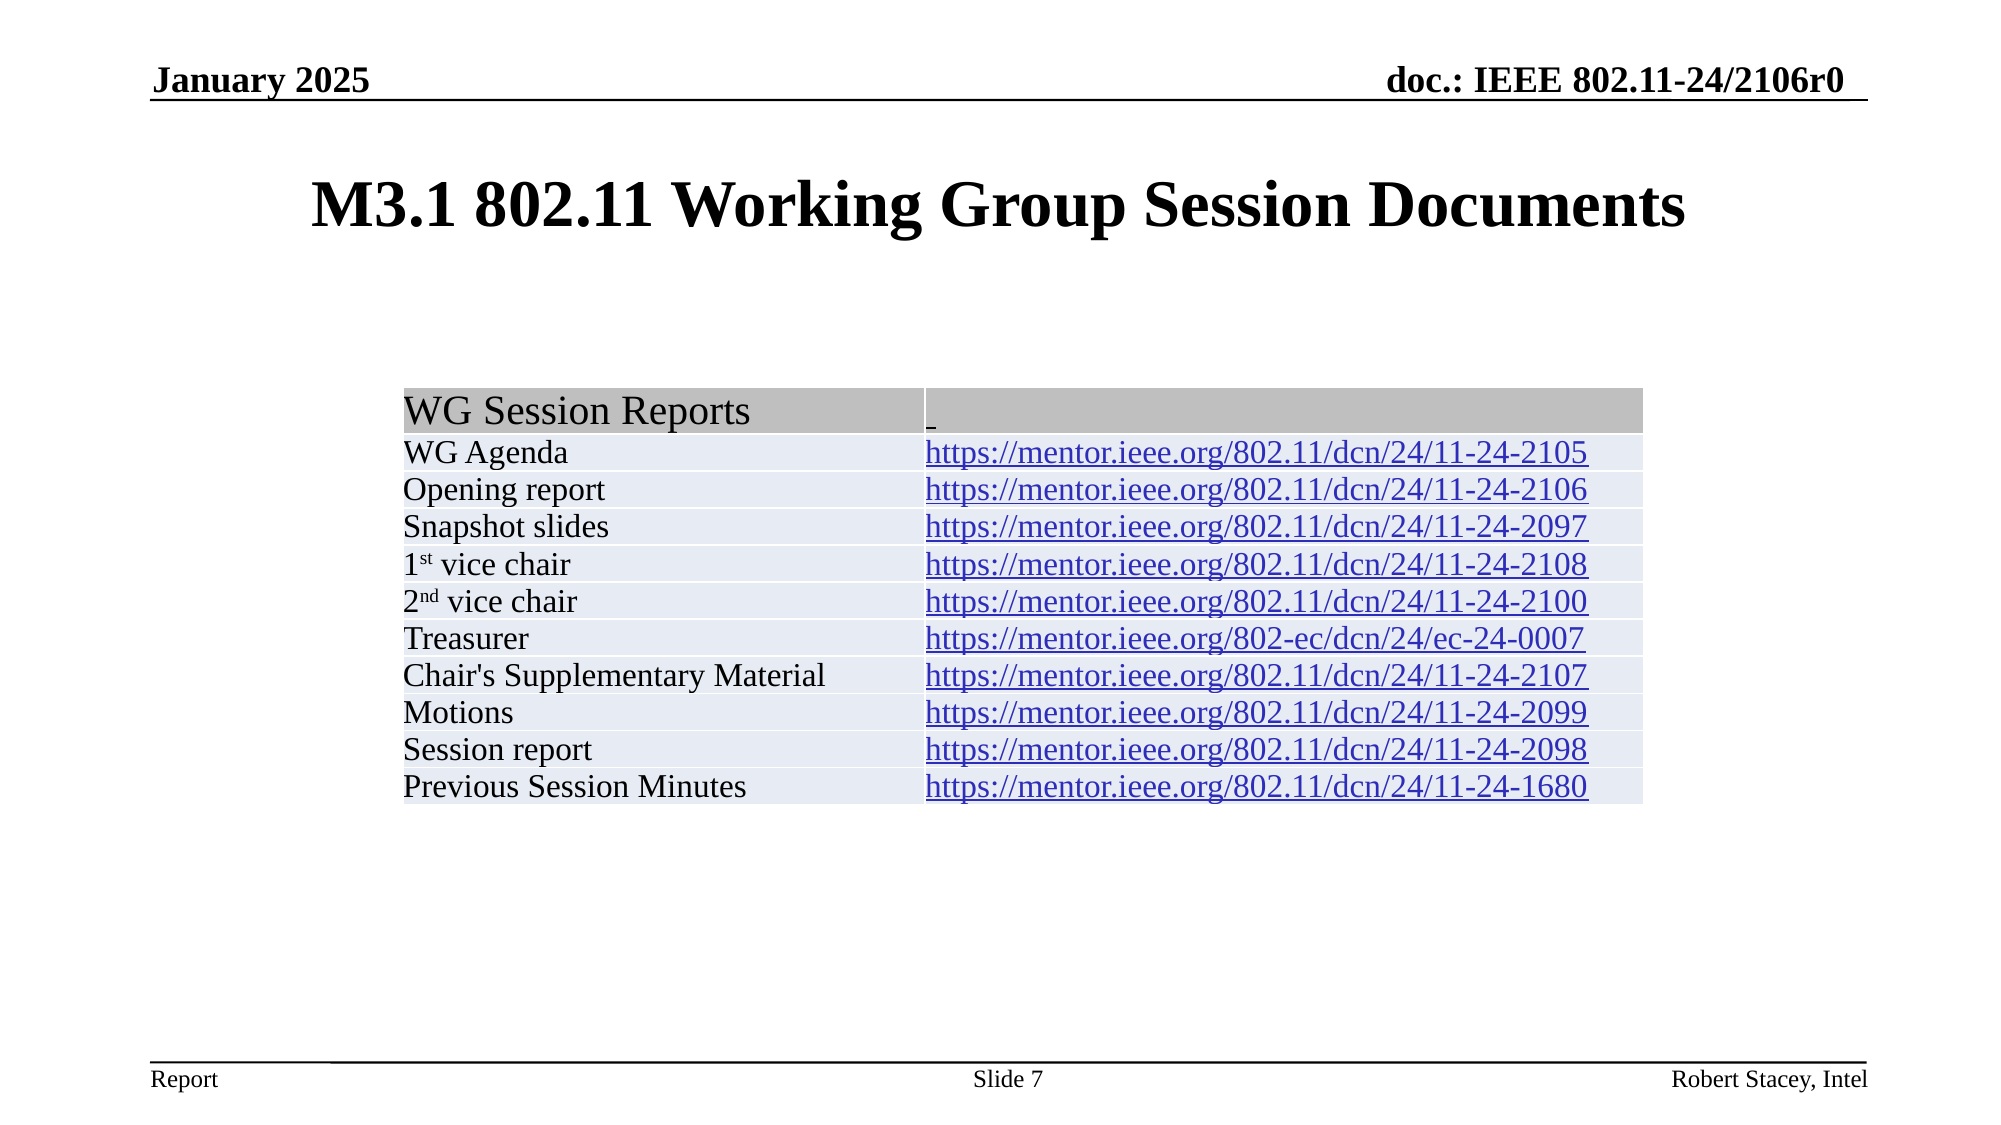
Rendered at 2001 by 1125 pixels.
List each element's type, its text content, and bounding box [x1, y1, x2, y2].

table_cell Snapshot slides [404, 509, 924, 544]
table_cell Motions [404, 694, 924, 730]
table_cell https://mentor.ieee.org/802.11/dcn/24/11-24-2105 [926, 435, 1643, 470]
table_cell 2nd vice chair [404, 583, 924, 618]
table_cell WG Agenda [404, 435, 924, 470]
table_cell https://mentor.ieee.org/802.11/dcn/24/11-24-2108 [926, 546, 1643, 581]
table_cell https://mentor.ieee.org/802.11/dcn/24/11-24-2098 [926, 731, 1643, 767]
title M3.1 802.11 Working Group Session Documents [150, 112, 1850, 288]
table_cell https://mentor.ieee.org/802.11/dcn/24/11-24-2099 [926, 694, 1643, 730]
table_header [926, 388, 1643, 433]
slide_number Slide 7 [964, 1061, 1053, 1093]
table_cell https://mentor.ieee.org/802.11/dcn/24/11-24-1680 [926, 768, 1643, 804]
table_cell Previous Session Minutes [404, 768, 924, 804]
table_cell Opening report [404, 472, 924, 507]
table_cell https://mentor.ieee.org/802.11/dcn/24/11-24-2100 [926, 583, 1643, 618]
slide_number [152, 54, 406, 101]
table_cell https://mentor.ieee.org/802.11/dcn/24/11-24-2097 [926, 509, 1643, 544]
table_cell 1st vice chair [404, 546, 924, 581]
footer Robert Stacey, Intel [1512, 1061, 1869, 1093]
table_cell Session report [404, 731, 924, 767]
table_cell Treasurer [404, 620, 924, 655]
table_header WG Session Reports [404, 388, 924, 433]
table_cell Chair's Supplementary Material [404, 657, 924, 693]
table_cell https://mentor.ieee.org/802.11/dcn/24/11-24-2106 [926, 472, 1643, 507]
table_cell https://mentor.ieee.org/802-ec/dcn/24/ec-24-0007 [926, 620, 1643, 655]
table_cell https://mentor.ieee.org/802.11/dcn/24/11-24-2107 [926, 657, 1643, 693]
